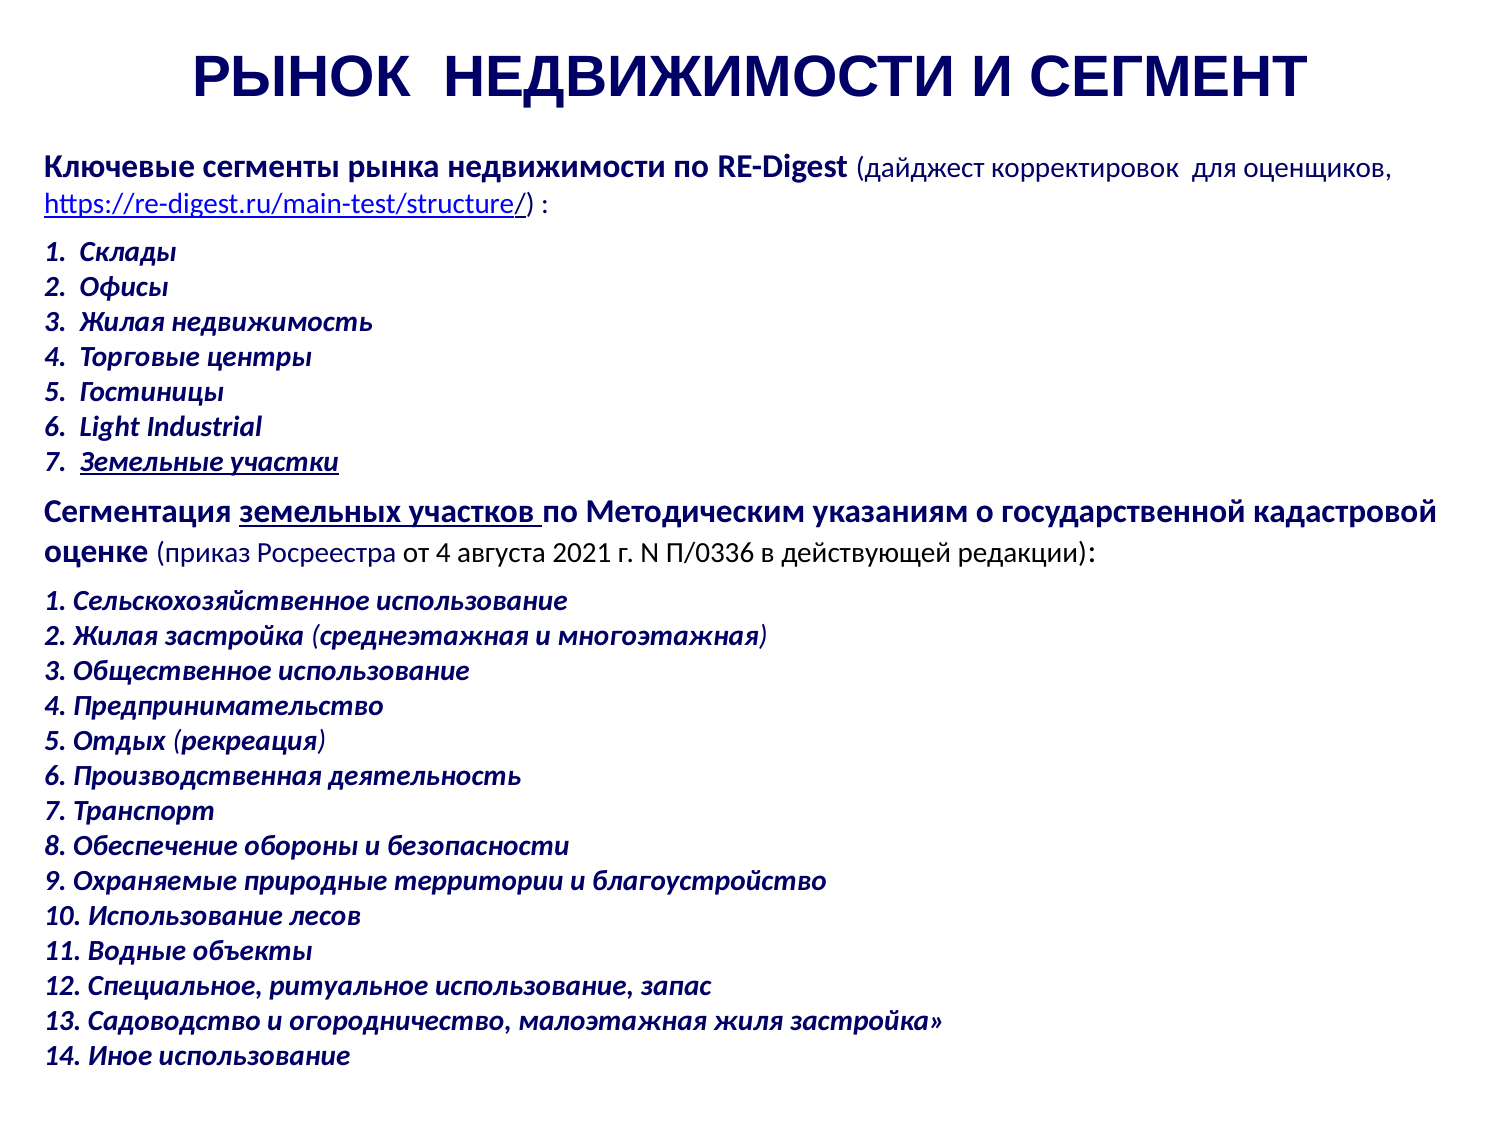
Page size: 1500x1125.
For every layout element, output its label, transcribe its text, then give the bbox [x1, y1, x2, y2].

text_box Рынок НЕДВИЖИМОСТИ и сегмент [41, 30, 1459, 116]
text_box 1. Сельскохозяйственное использование 2. Жилая застройка (среднеэтажная и многоэтажная) 3. Общественное использование 4. Предпринимательство 5. Отдых (рекреация) 6. Производственная деятельность 7. Транспорт 8. Обеспечение обороны и безопасности 9. Охраняемые природные территории и благоустройство 10. Использование лесов 11. Водные объекты 12. Специальное, ритуальное использование, запас 13. Садоводство и огородничество, малоэтажная жиля застройка» 14. Иное использование [29, 574, 1365, 1079]
text_box Ключевые сегменты рынка недвижимости по RE-Digest (дайджест корректировок для оценщиков, https://re-digest.ru/main-test/structure/) : 1. Склады 2. Офисы 3. Жилая недвижимость 4. Торговые центры 5. Гостиницы 6. Light Industrial 7. Земельные участки Сегментация земельных участков по Методическим указаниям о государственной кадастровой оценке (приказ Росреестра от 4 августа 2021 г. N П/0336 в действующей редакции): [29, 137, 1459, 1110]
